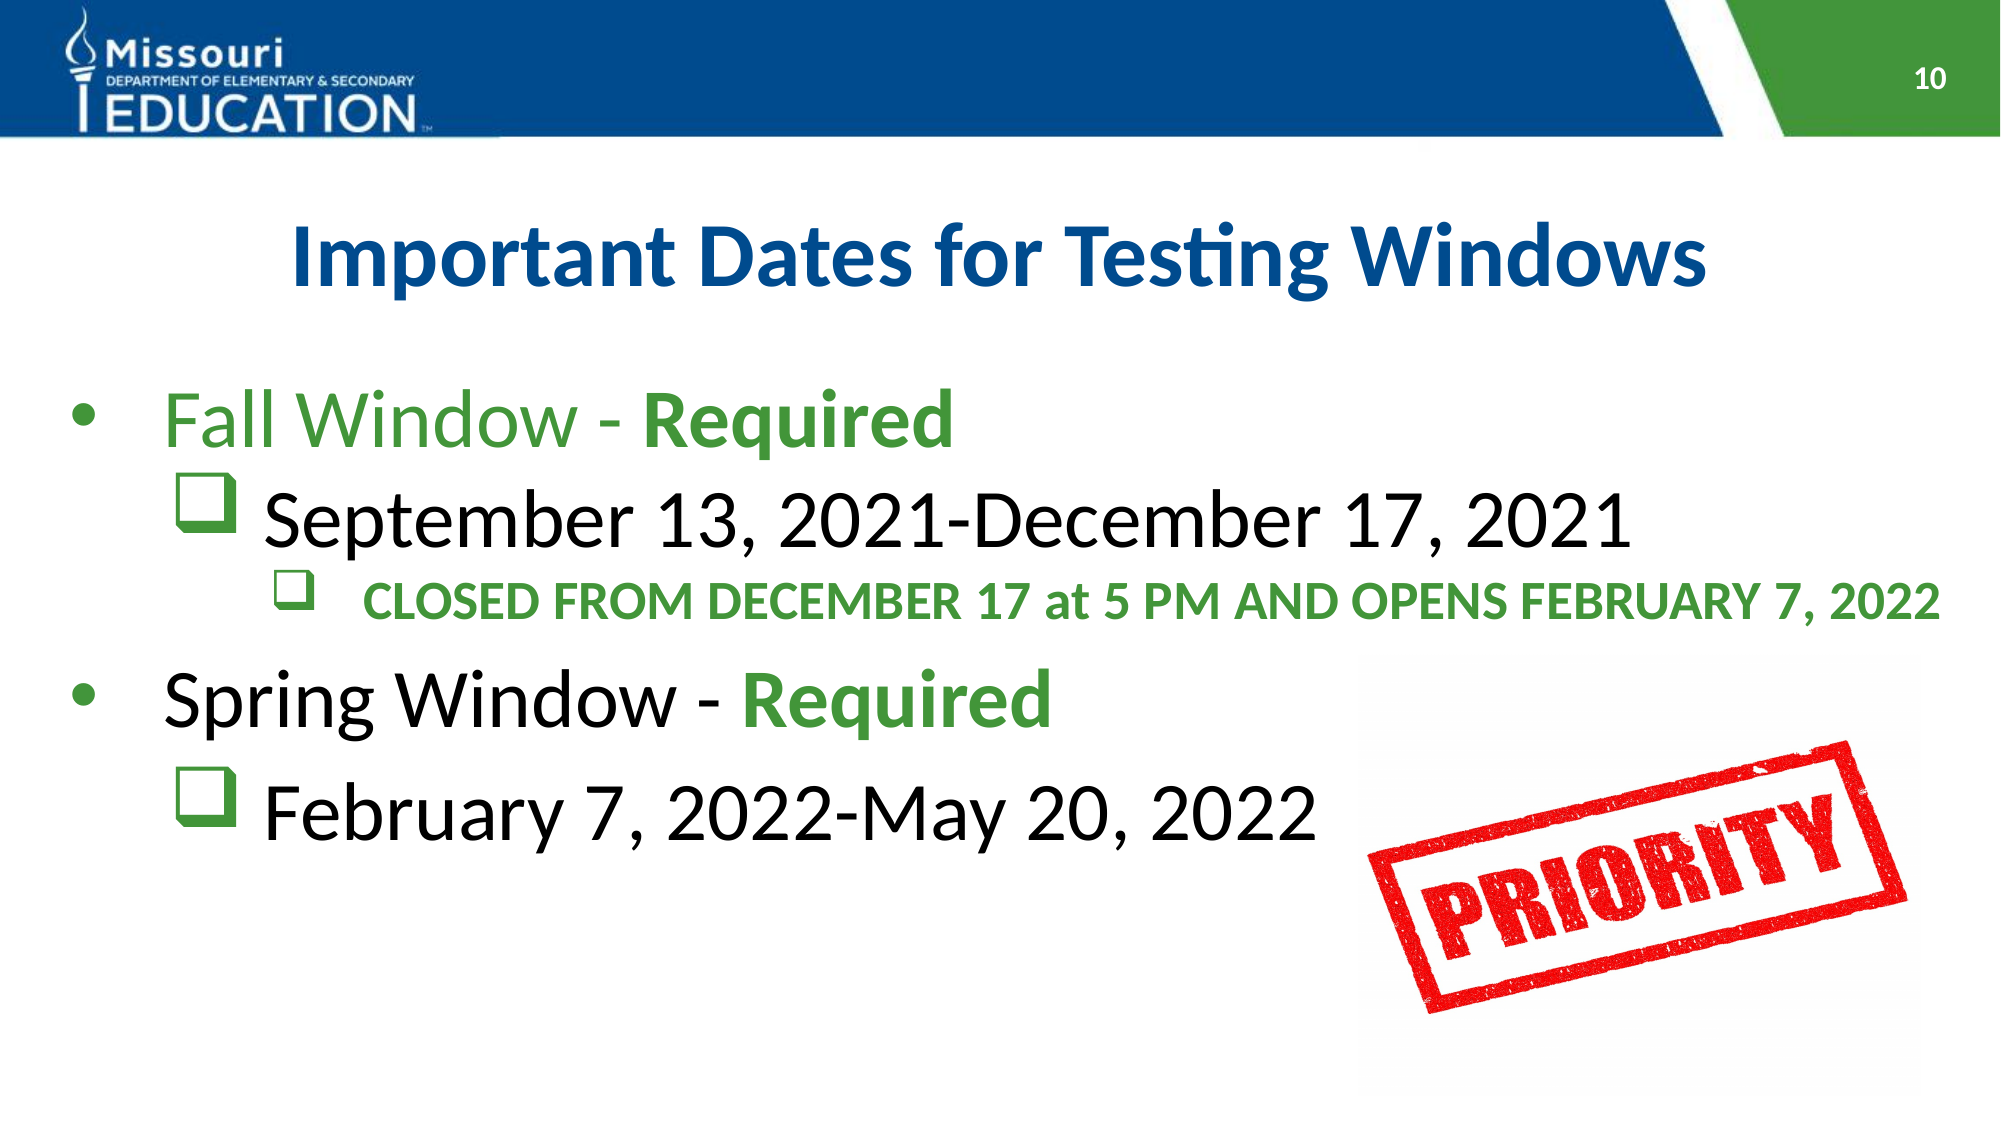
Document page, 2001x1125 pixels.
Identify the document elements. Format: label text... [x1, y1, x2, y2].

title Important Dates for Testing Windows [56, 162, 1944, 338]
picture [0, 0, 2001, 1125]
slide_number 10 [1800, 45, 1967, 106]
list Fall Window - Required September 13, 2021-December 17, 2021 CLOSED FROM DECEMBER 17 at 5 PM AND OPENS FEBRUARY 7, 2022 Spring Window - Required February 7, 2022-May 20, 2022 [33, 354, 1967, 1080]
